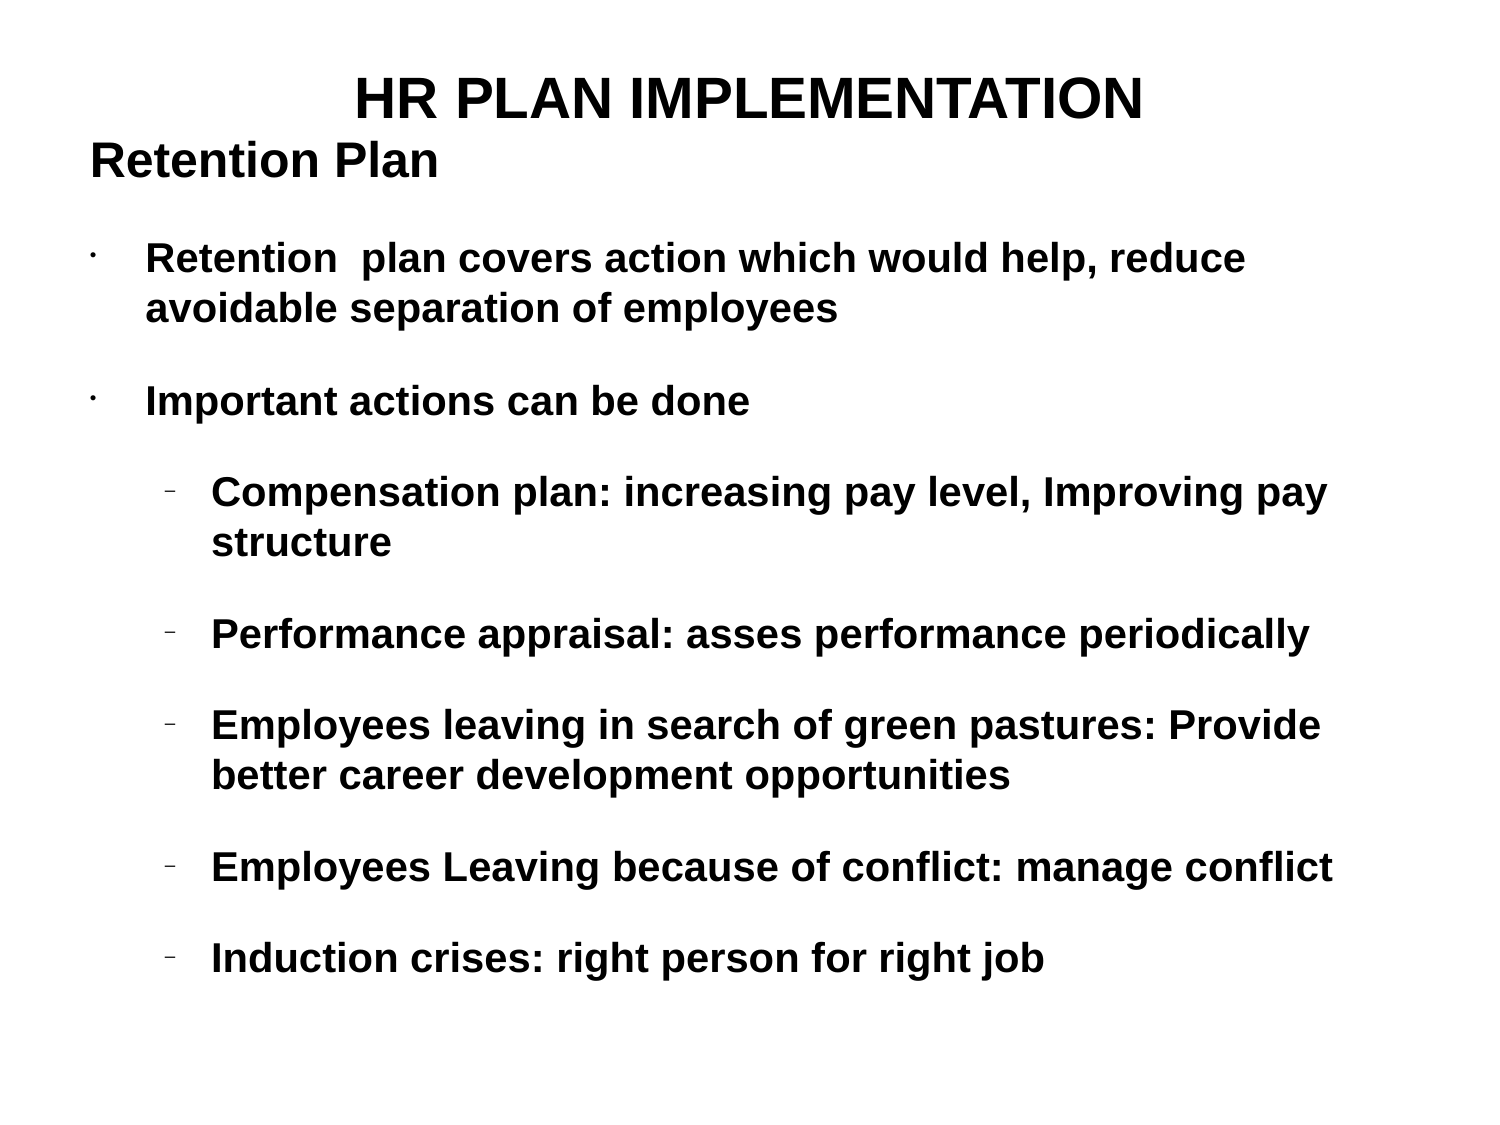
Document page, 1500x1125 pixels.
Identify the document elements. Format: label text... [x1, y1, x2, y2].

text_box Retention Plan Retention plan covers action which would help, reduce avoidable separation of employees Important actions can be done Compensation plan: increasing pay level, Improving pay structure Performance appraisal: asses performance periodically Employees leaving in search of green pastures: Provide better career development opportunities Employees Leaving because of conflict: manage conflict Induction crises: right person for right job [74, 256, 1425, 1125]
text_box [74, 45, 1425, 256]
